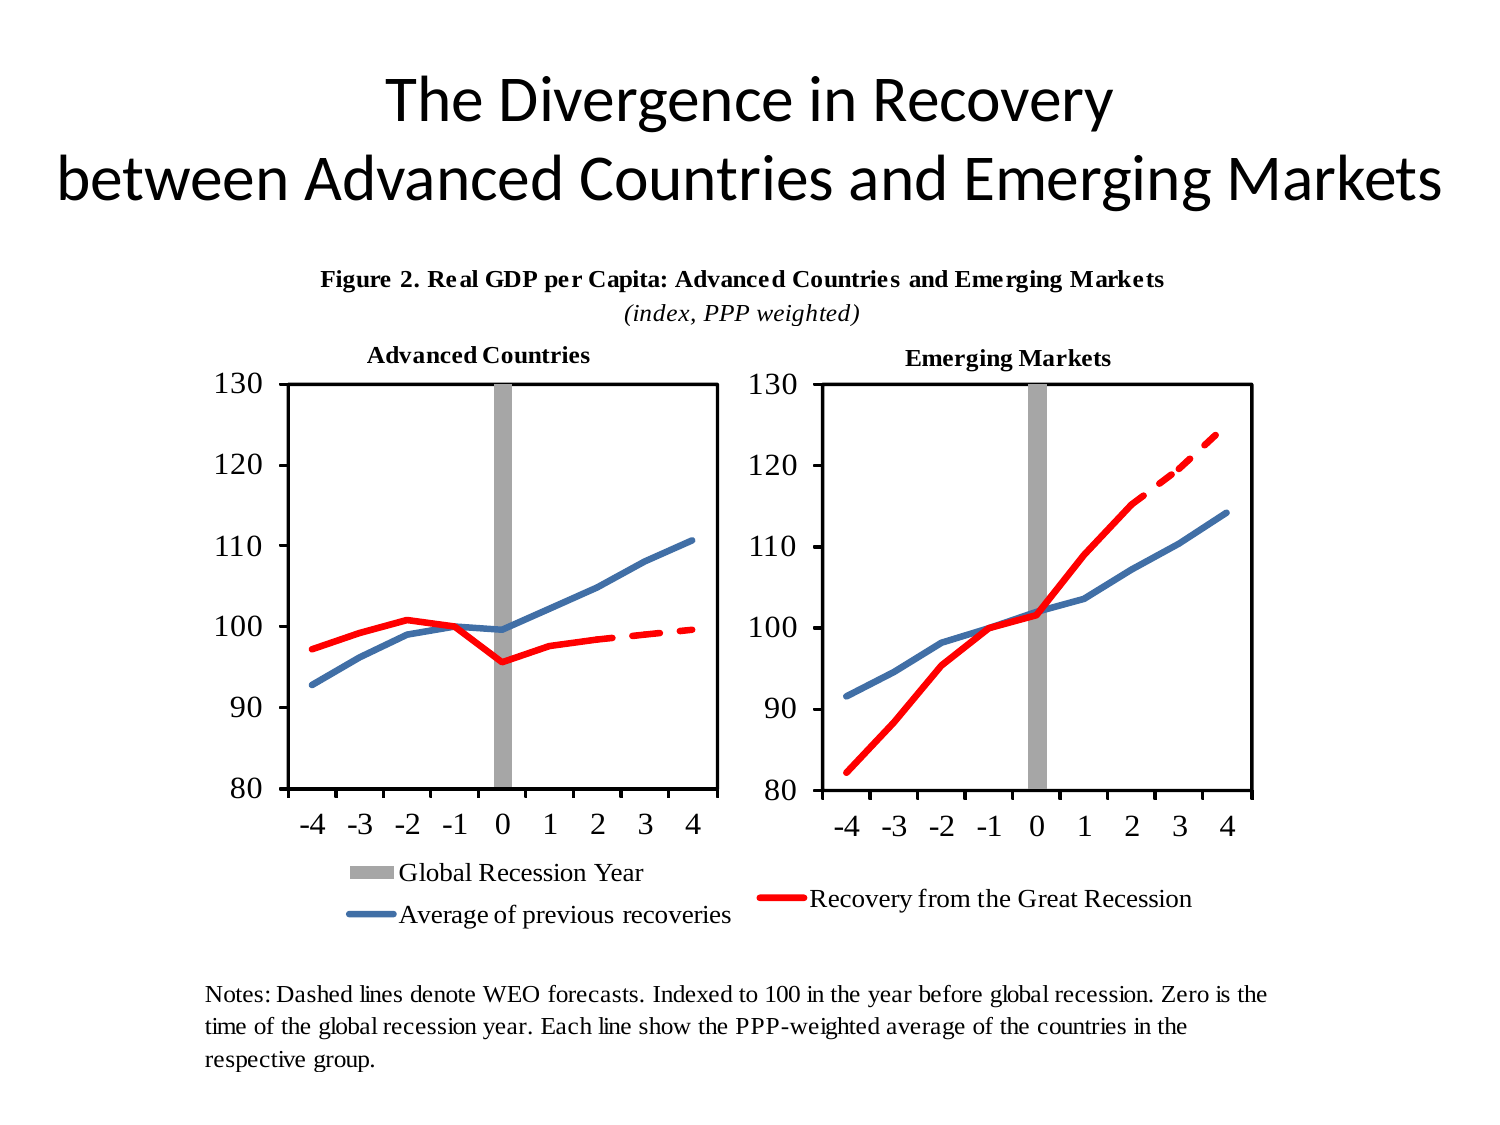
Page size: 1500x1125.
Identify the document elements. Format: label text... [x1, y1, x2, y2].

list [199, 262, 1288, 1076]
title The Divergence in Recovery between Advanced Countries and Emerging Markets [37, 37, 1463, 233]
